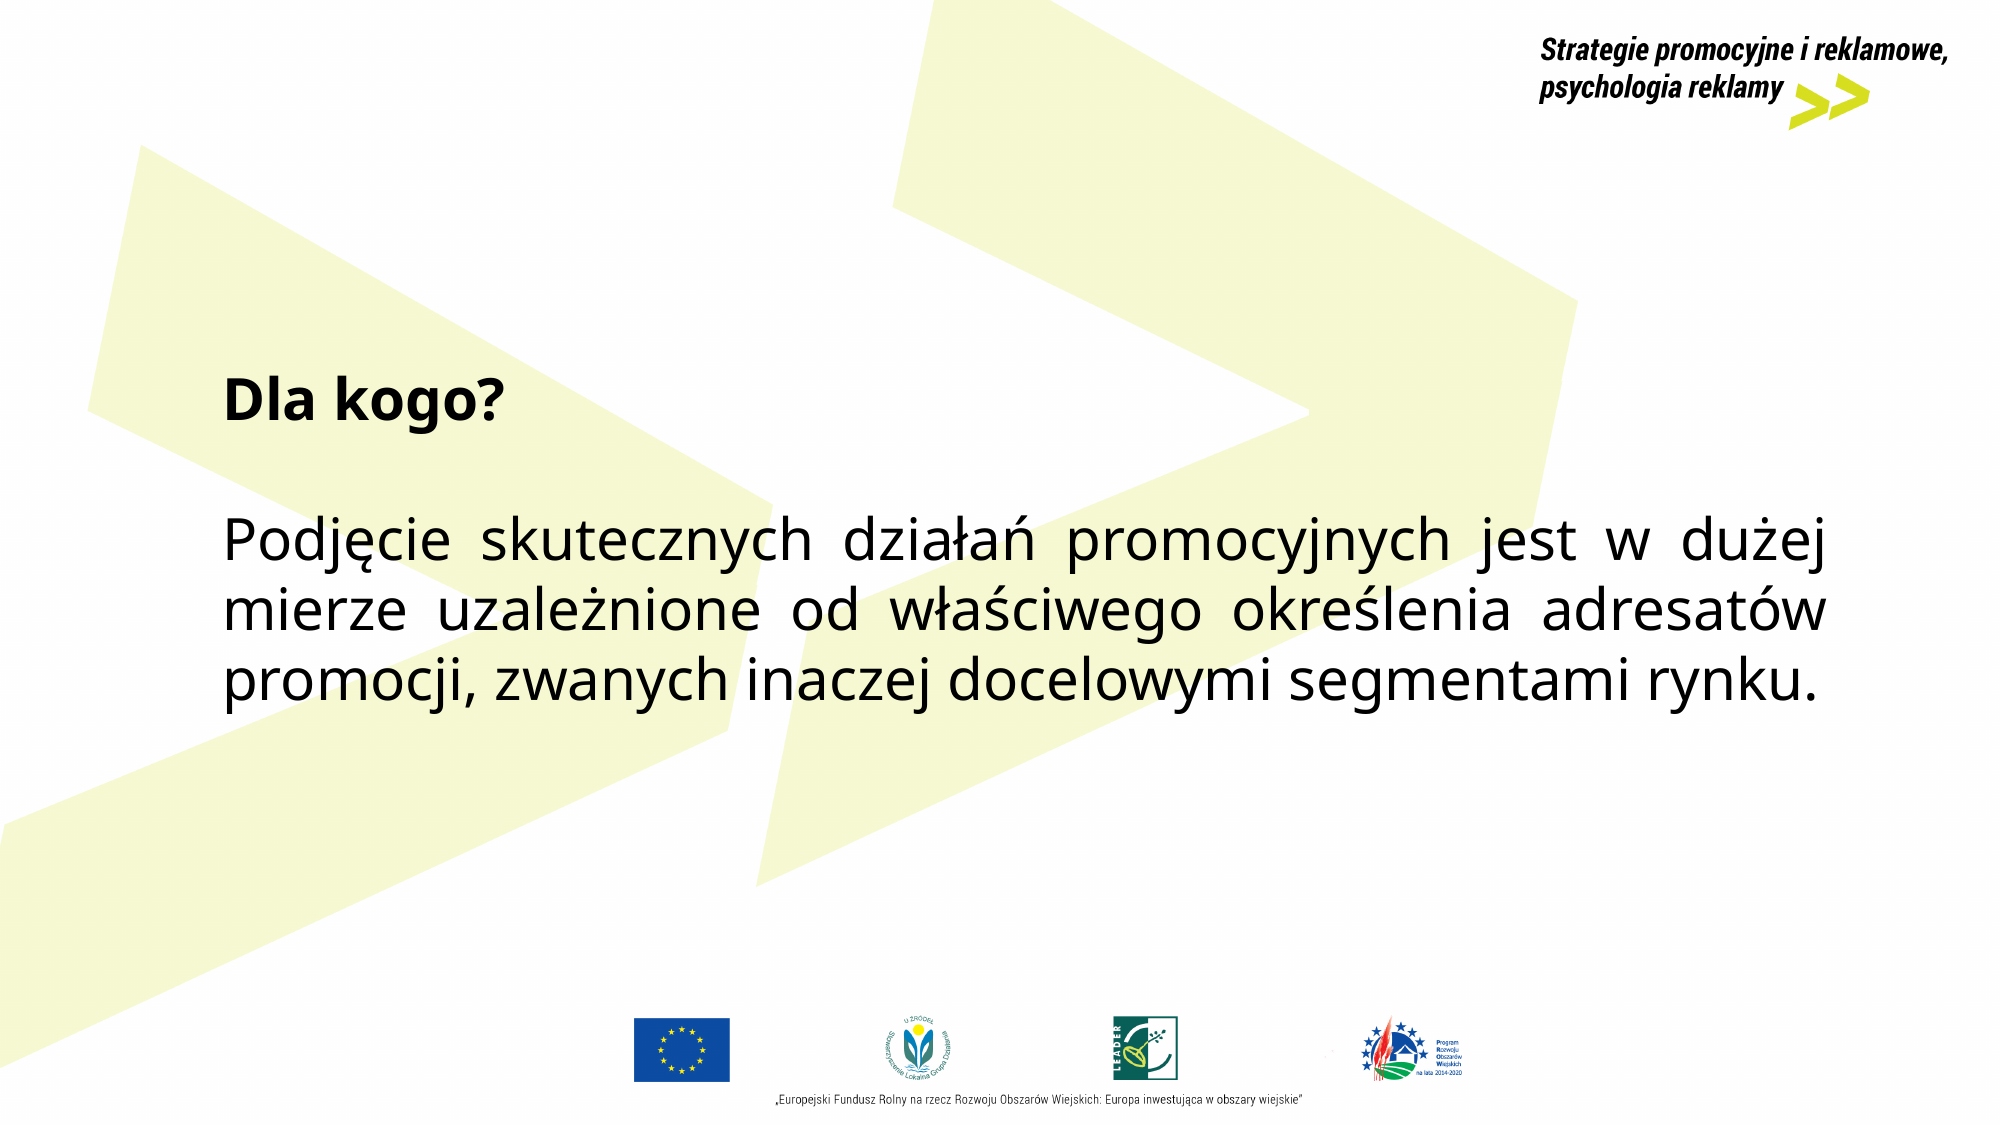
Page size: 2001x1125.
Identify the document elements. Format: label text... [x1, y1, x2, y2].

text_box Dla kogo? Podjęcie skutecznych działań promocyjnych jest w dużej mierze uzależnione od właściwego określenia adresatów promocji, zwanych inaczej docelowymi segmentami rynku. [207, 354, 1843, 720]
picture [0, 0, 2001, 1125]
